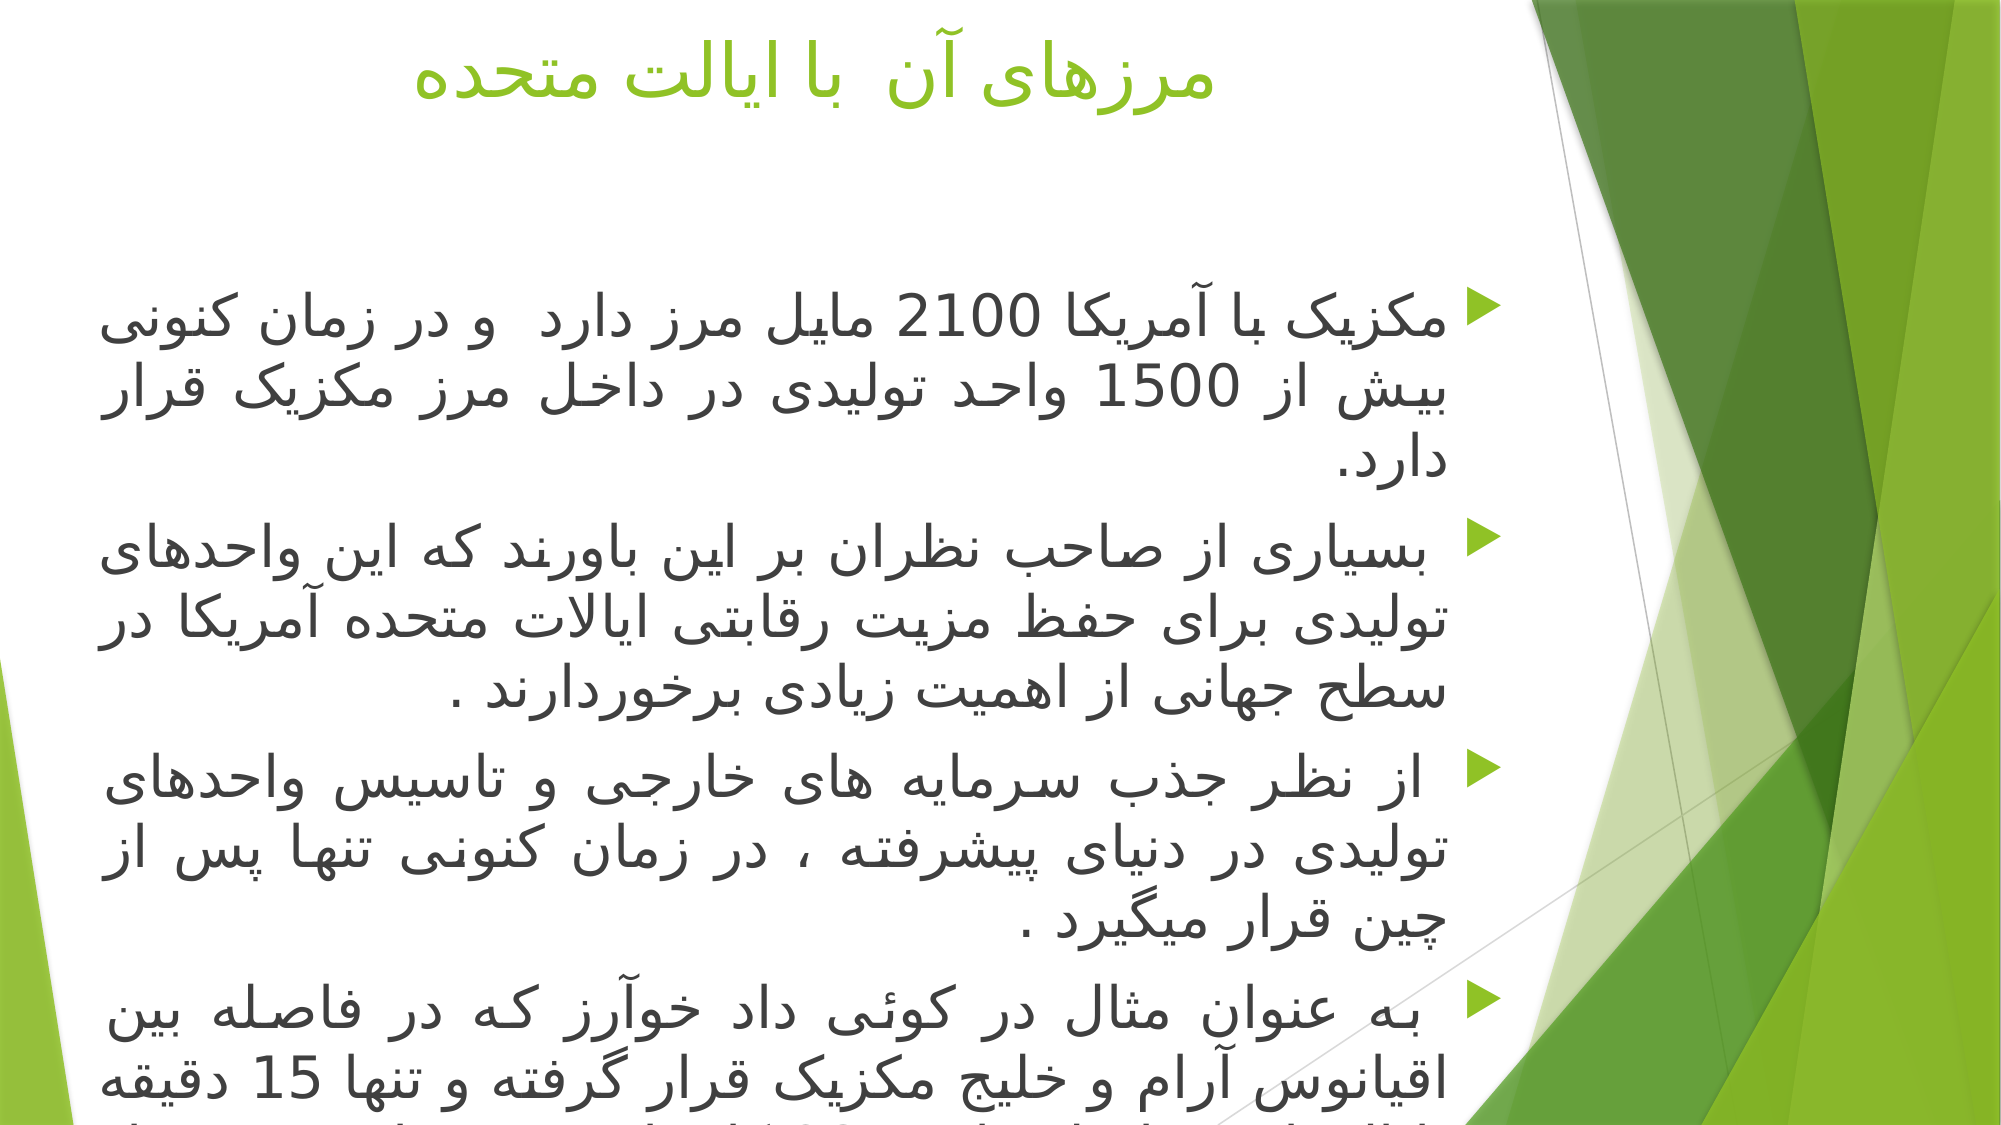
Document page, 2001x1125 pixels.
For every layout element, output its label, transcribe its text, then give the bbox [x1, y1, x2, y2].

list مکزیک با آمریکا 2100 مایل مرز دارد و در زمان کنونی بیش از 1500 واحد تولیدی در داخل مرز مکزیک قرار دارد. بسیاری از صاحب نظران بر این باورند که این واحدهای تولیدی برای حفظ مزیت رقابتی ایالات متحده آمریکا در سطح جهانی از اهمیت زیادی برخوردارند . از نظر جذب سرمایه های خارجی و تاسیس واحدهای تولیدی در دنیای پیشرفته ، در زمان کنونی تنها پس از چین قرار میگیرد . به عنوان مثال در کوئی داد خوآرز که در فاصله بین اقیانوس آرام و خلیج مکزیک قرار گرفته و تنها 15 دقیقه با ال پاسو فاصله دارد 235 کارخانه وجود دارد و بیش از 375000 نفر در آنها کار می کنند و این بزرگترین مرز واحدهای تولیدی مشترک آمریکا و مکزیک در سراسر این مرز است . [82, 270, 1522, 953]
title مرزهای آن با ایالت متحده [111, 15, 1522, 233]
